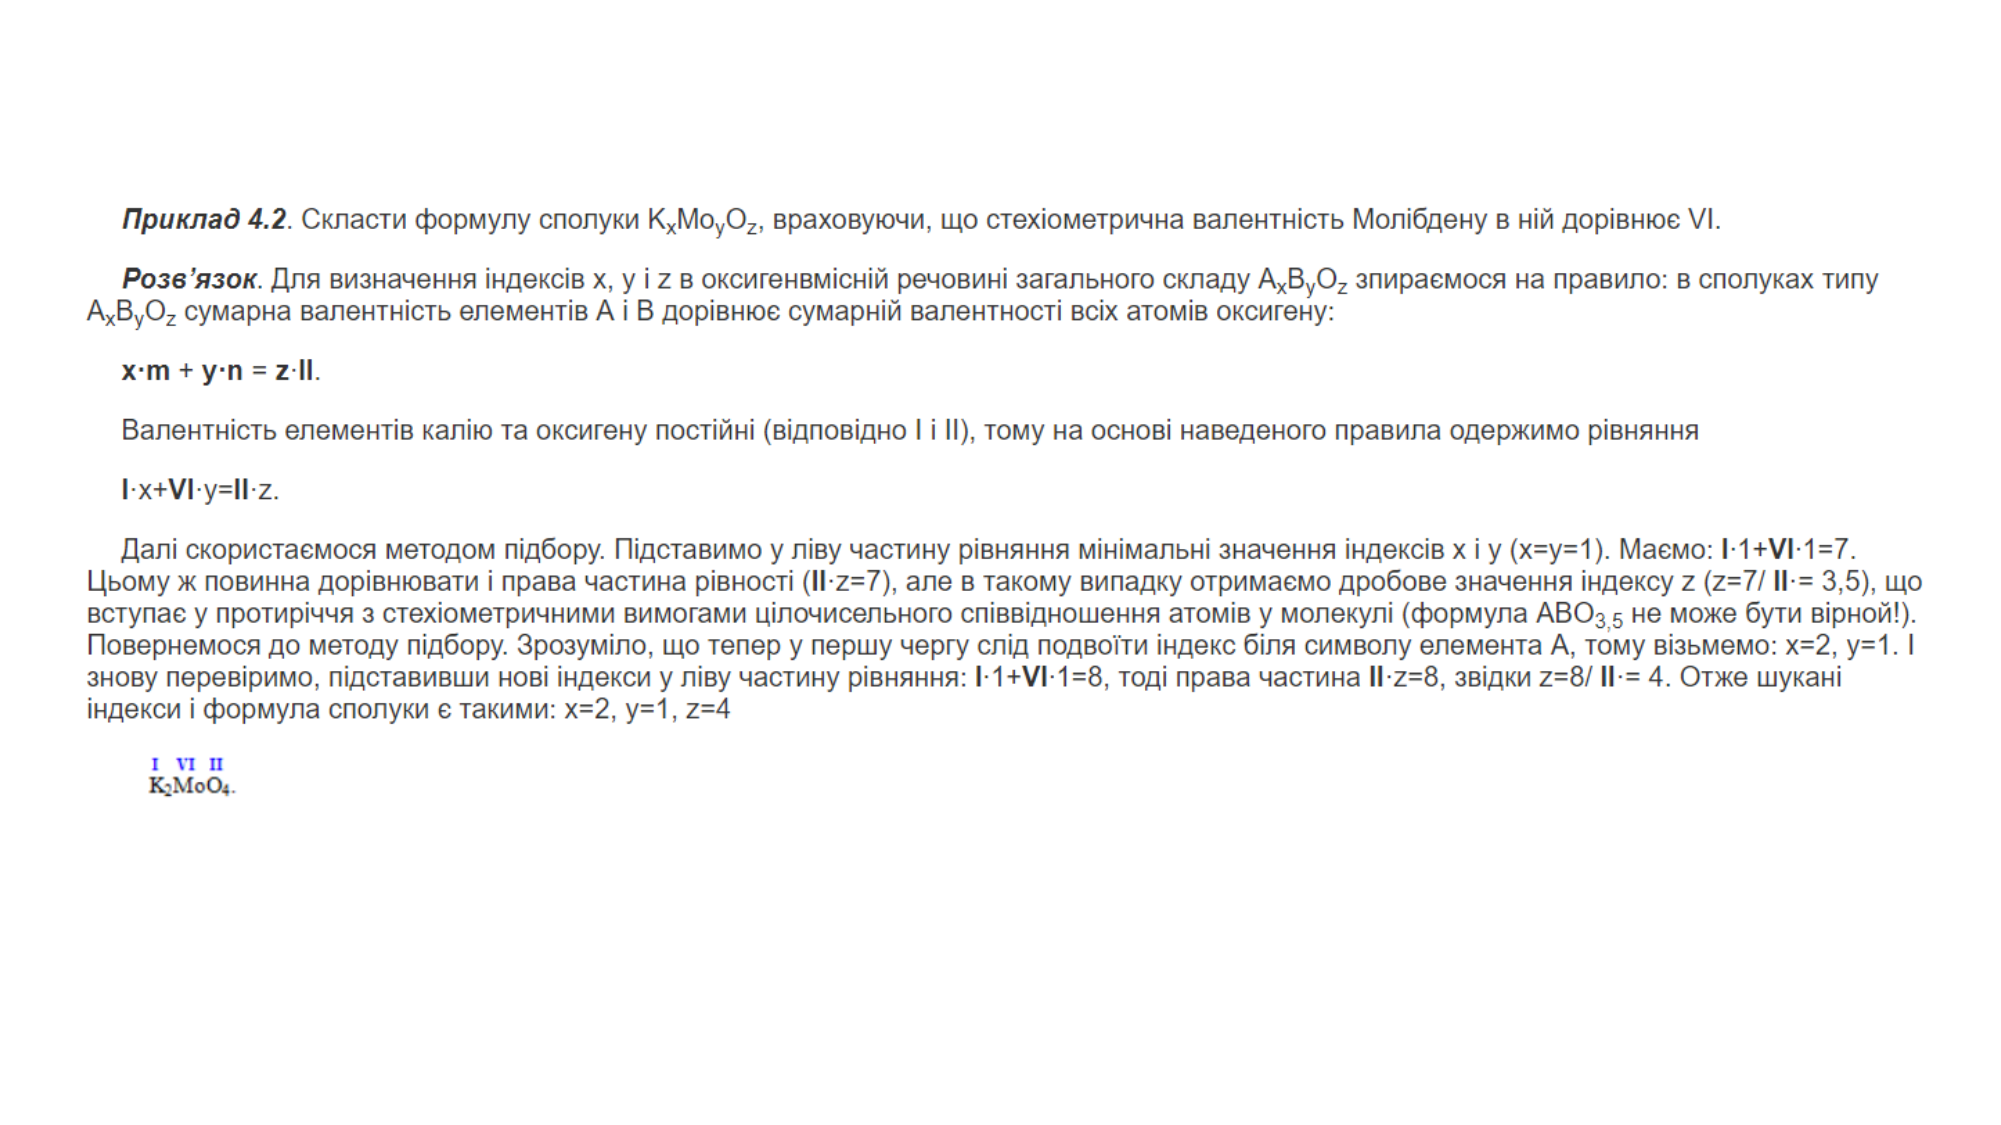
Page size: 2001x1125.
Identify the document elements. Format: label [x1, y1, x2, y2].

picture [63, 186, 1936, 799]
